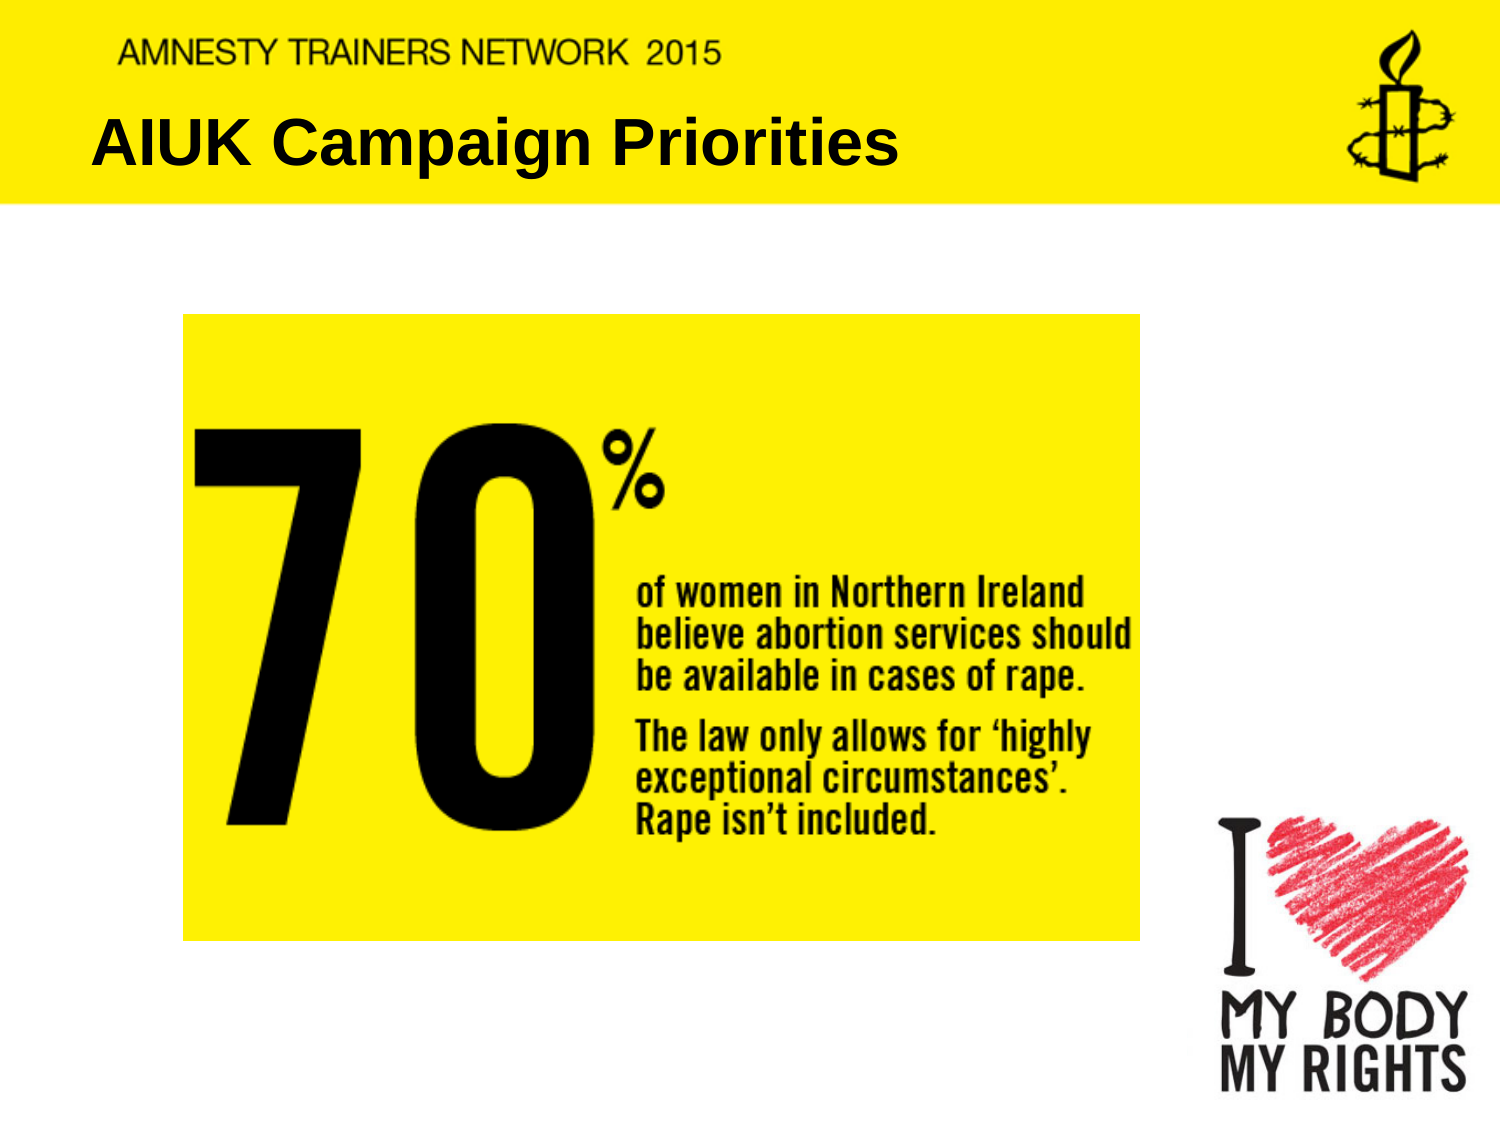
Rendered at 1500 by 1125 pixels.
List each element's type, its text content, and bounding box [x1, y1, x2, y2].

picture [0, 0, 1500, 1125]
title AIUK Campaign Priorities [75, 45, 1425, 233]
